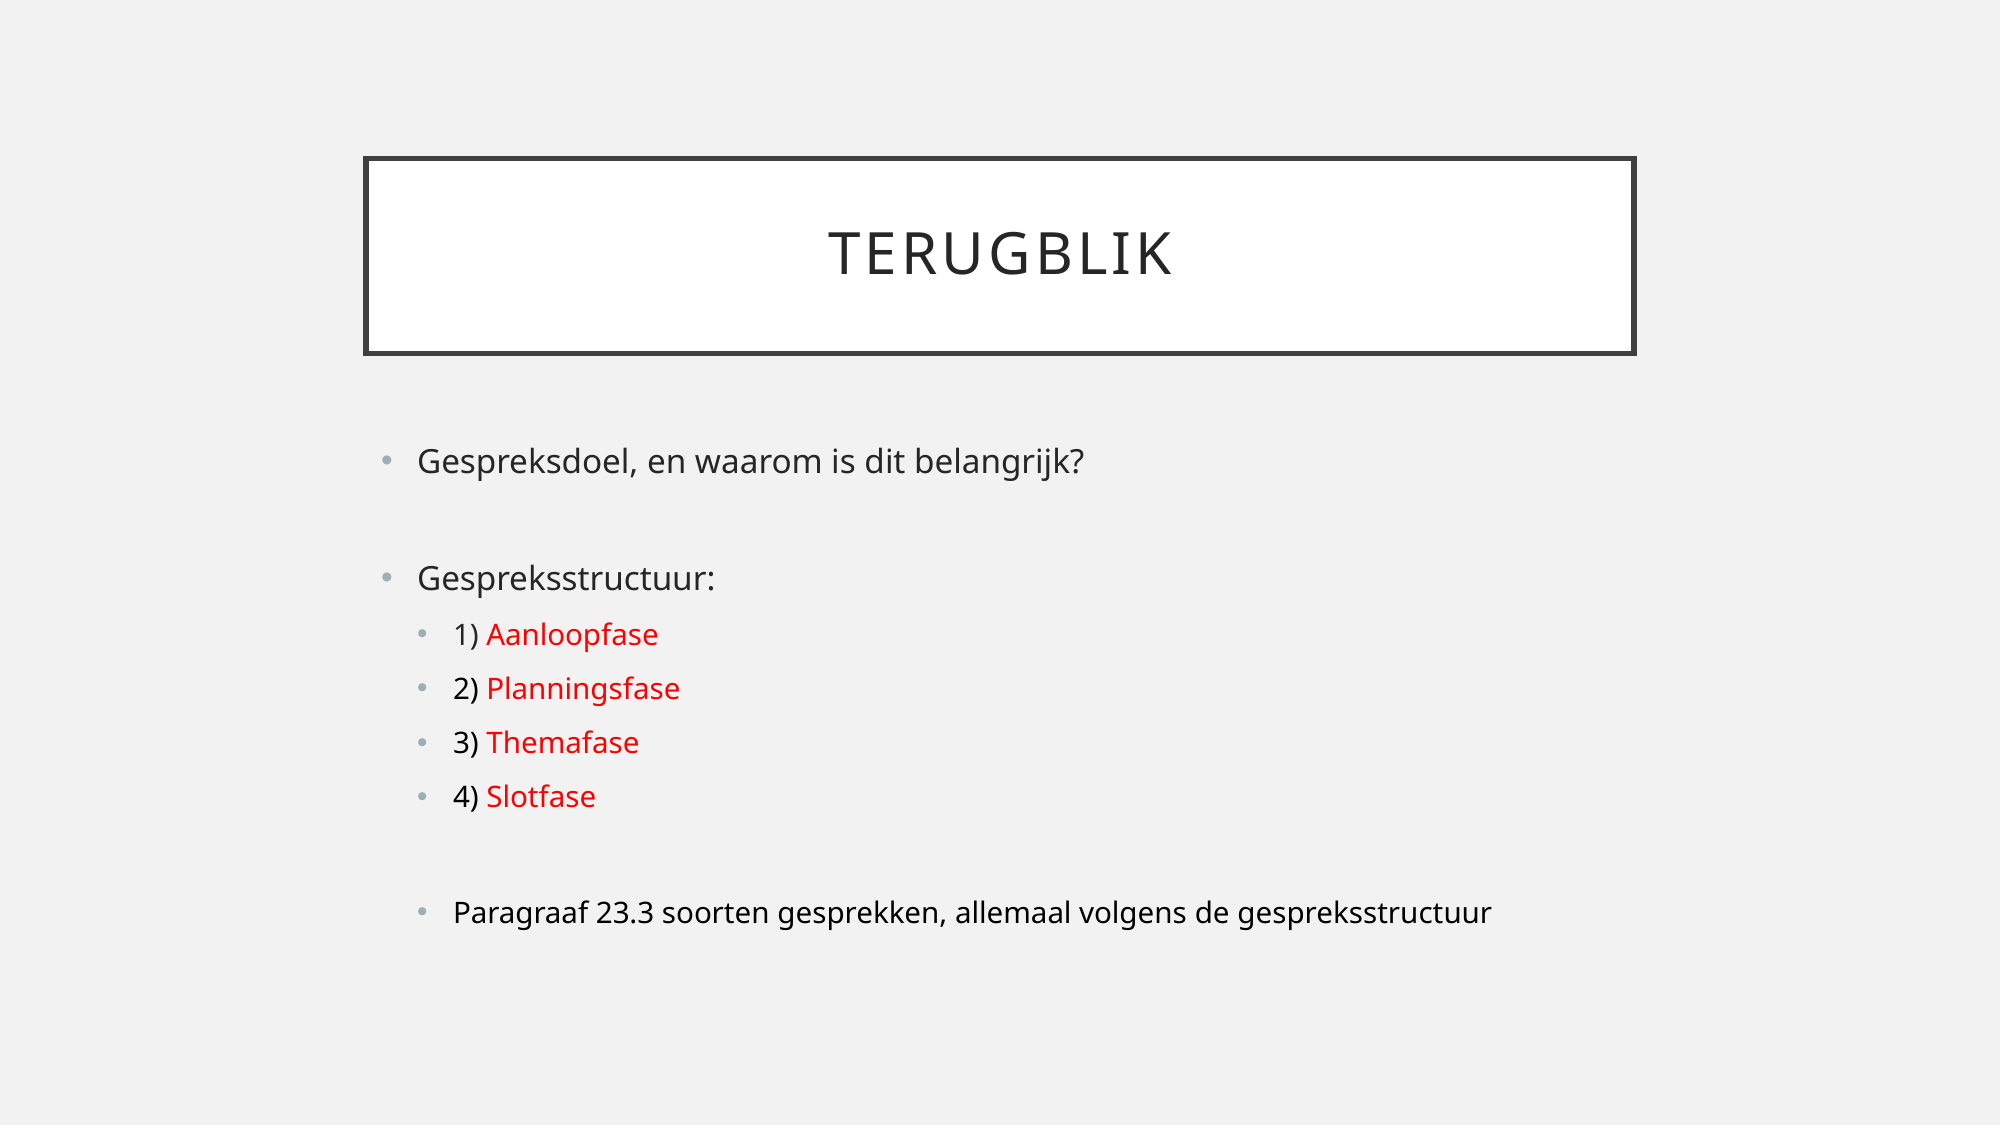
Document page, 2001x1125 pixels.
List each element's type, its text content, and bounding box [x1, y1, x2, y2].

title Terugblik [363, 156, 1637, 356]
list Gespreksdoel, en waarom is dit belangrijk? Gespreksstructuur: 1) Aanloopfase 2) Planningsfase 3) Themafase 4) Slotfase Paragraaf 23.3 soorten gesprekken, allemaal volgens de gespreksstructuur [366, 432, 1634, 942]
